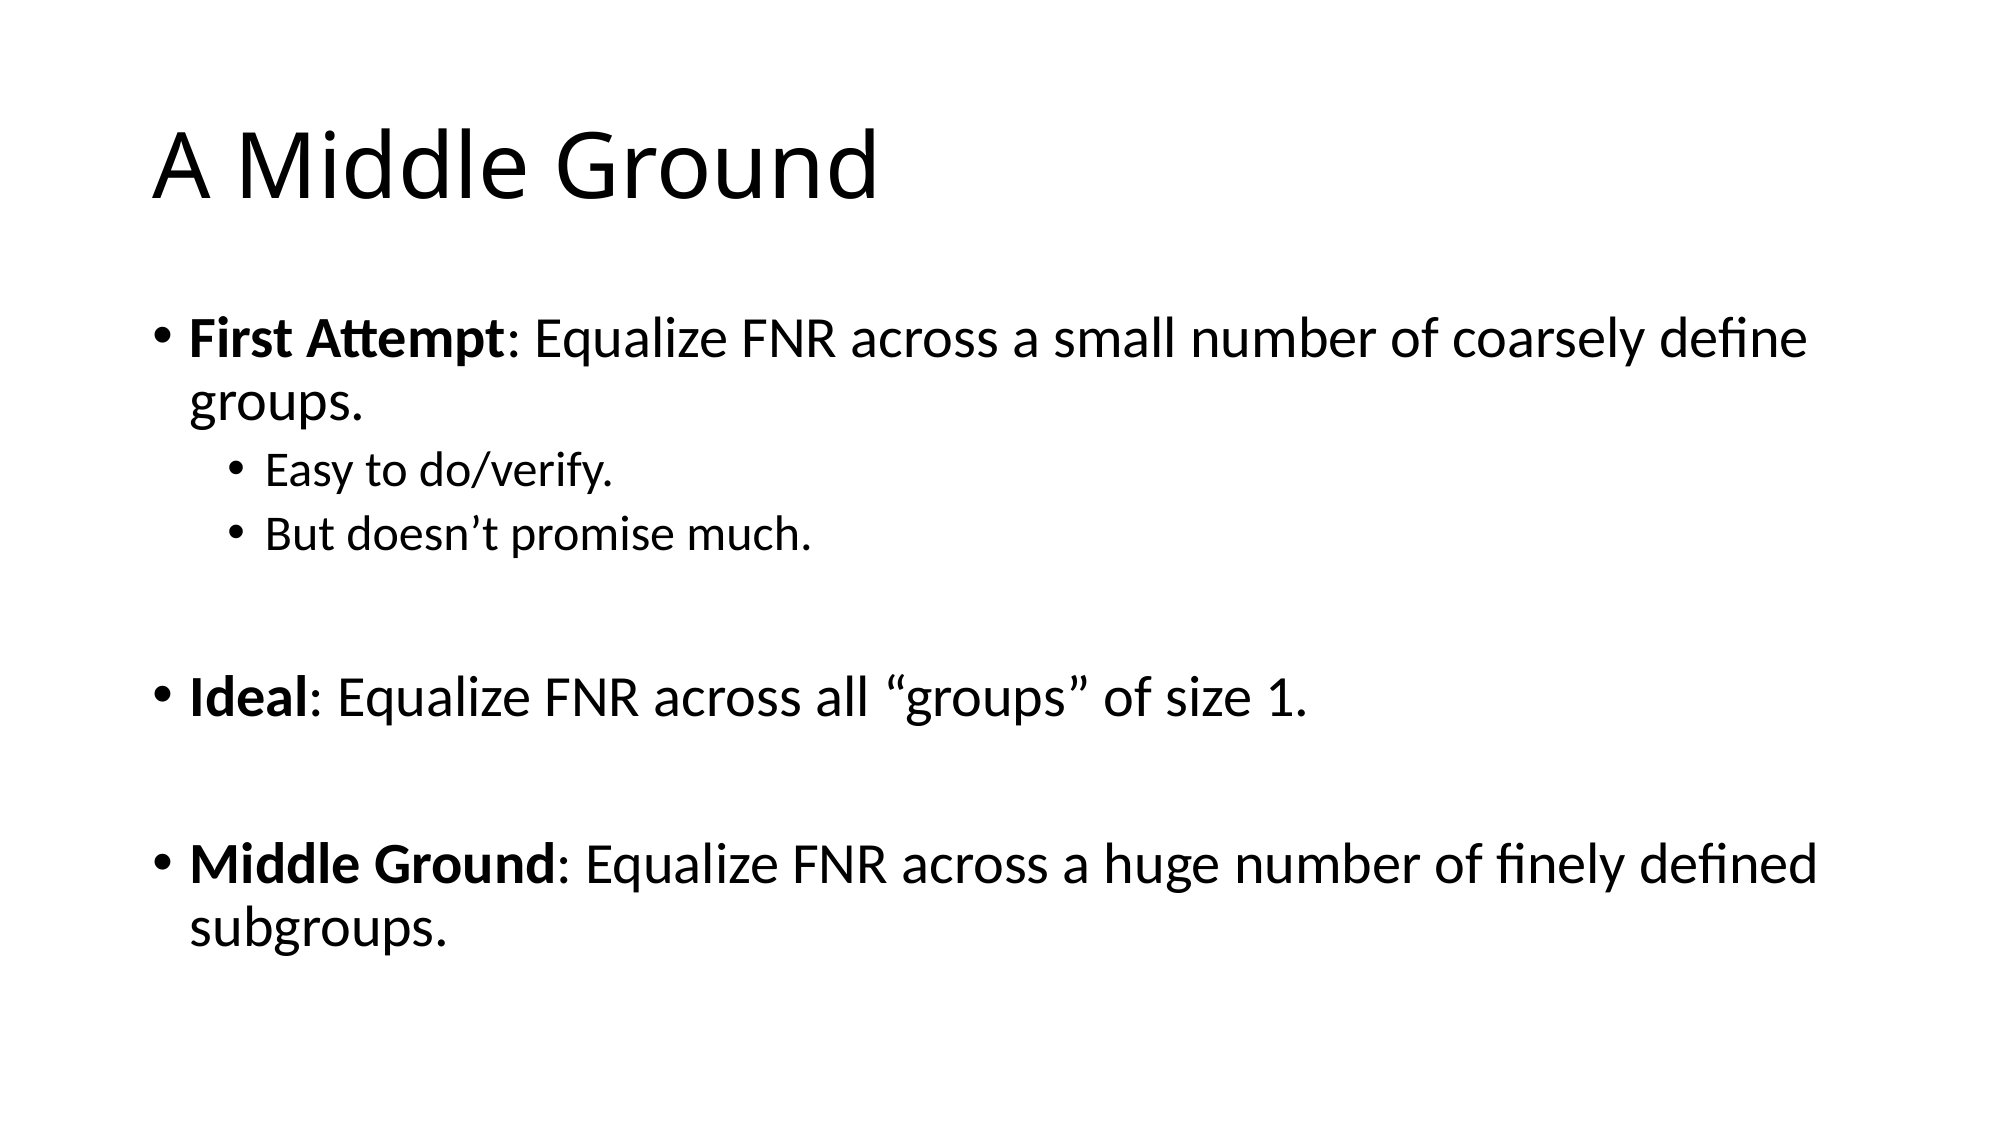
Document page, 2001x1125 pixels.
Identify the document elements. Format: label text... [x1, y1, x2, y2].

title A Middle Ground [137, 59, 1863, 278]
list First Attempt: Equalize FNR across a small number of coarsely define groups. Easy to do/verify. But doesn’t promise much. Ideal: Equalize FNR across all “groups” of size 1. Middle Ground: Equalize FNR across a huge number of finely defined subgroups. [137, 299, 1863, 1014]
